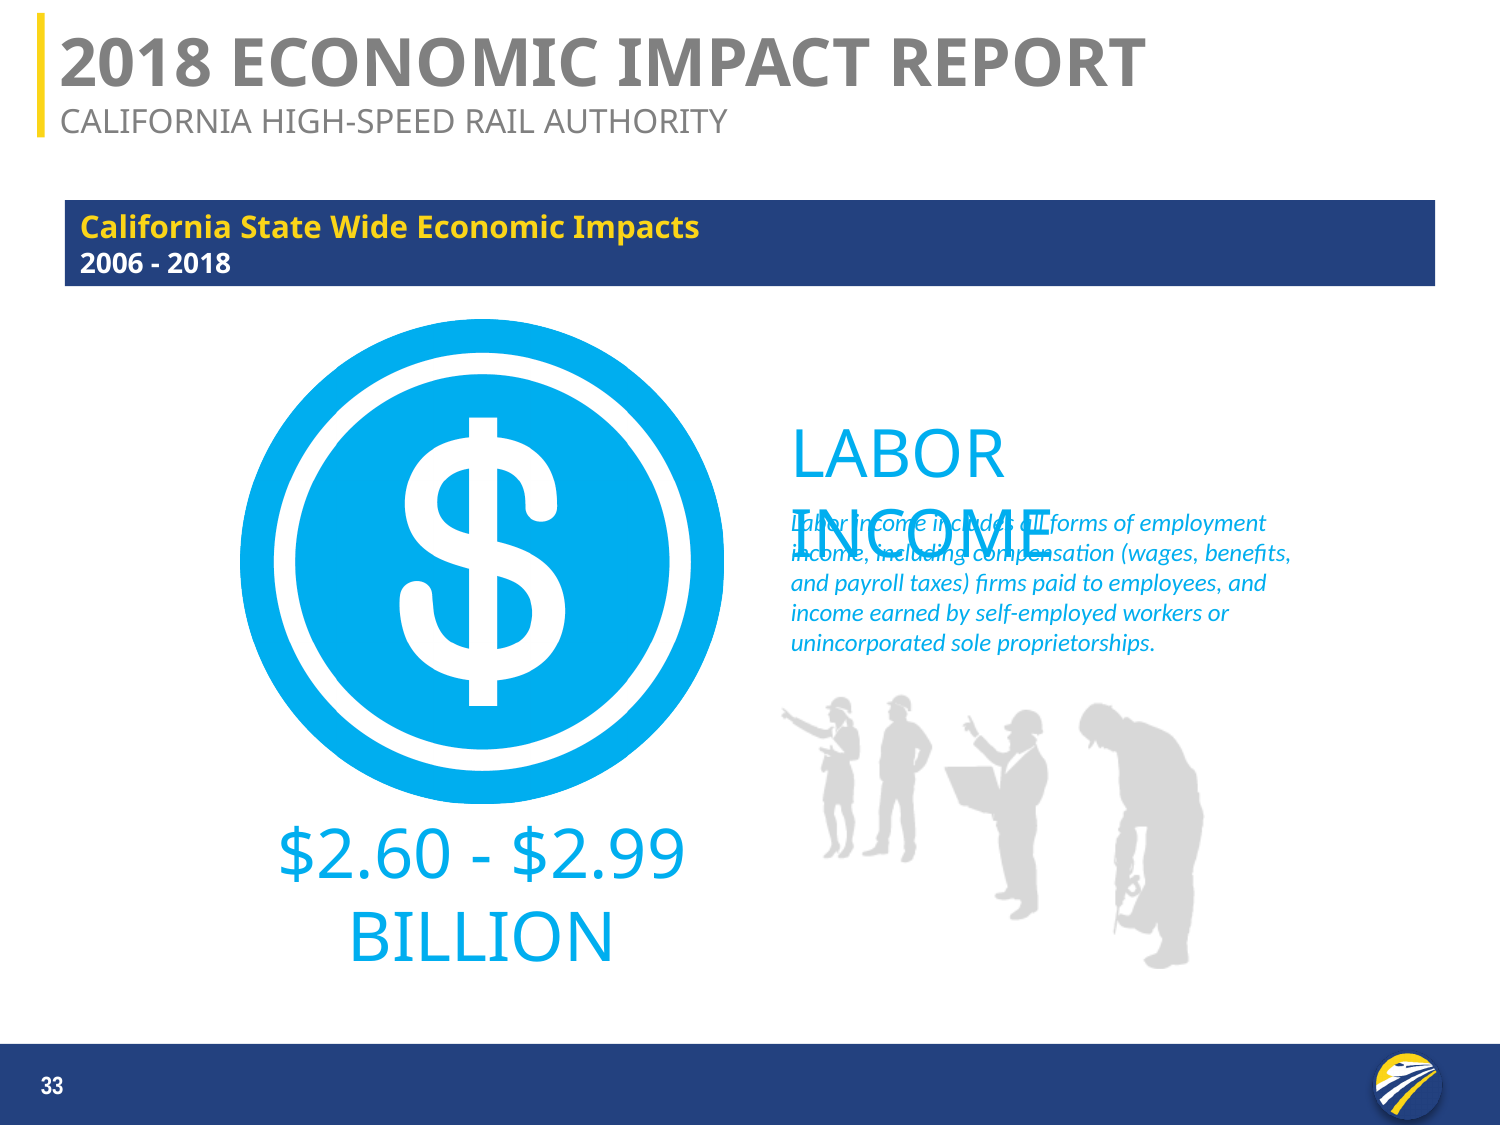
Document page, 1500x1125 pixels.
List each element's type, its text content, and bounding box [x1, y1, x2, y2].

picture [239, 319, 458, 553]
picture [239, 571, 452, 804]
picture [274, 353, 690, 770]
picture [513, 575, 725, 804]
picture [507, 319, 725, 549]
picture [778, 660, 1206, 970]
text_box LABOR INCOME [776, 403, 1298, 499]
text_box California State Wide Economic Impacts 2006 - 2018 [64, 200, 1436, 287]
text_box $2.60 - $2.99 BILLION [105, 802, 858, 982]
title 2018 Economic Impact Report CALIFORNIA HIGH-SPEED RAIL AUTHORITY [44, 12, 1339, 138]
text_box Labor income includes all forms of employment income, including compensation (wages, benefits, and payroll taxes) firms paid to employees, and income earned by self-employed workers or unincorporated sole proprietorships. [776, 499, 1339, 664]
footer 33 [0, 1036, 105, 1125]
picture [1371, 1048, 1444, 1121]
